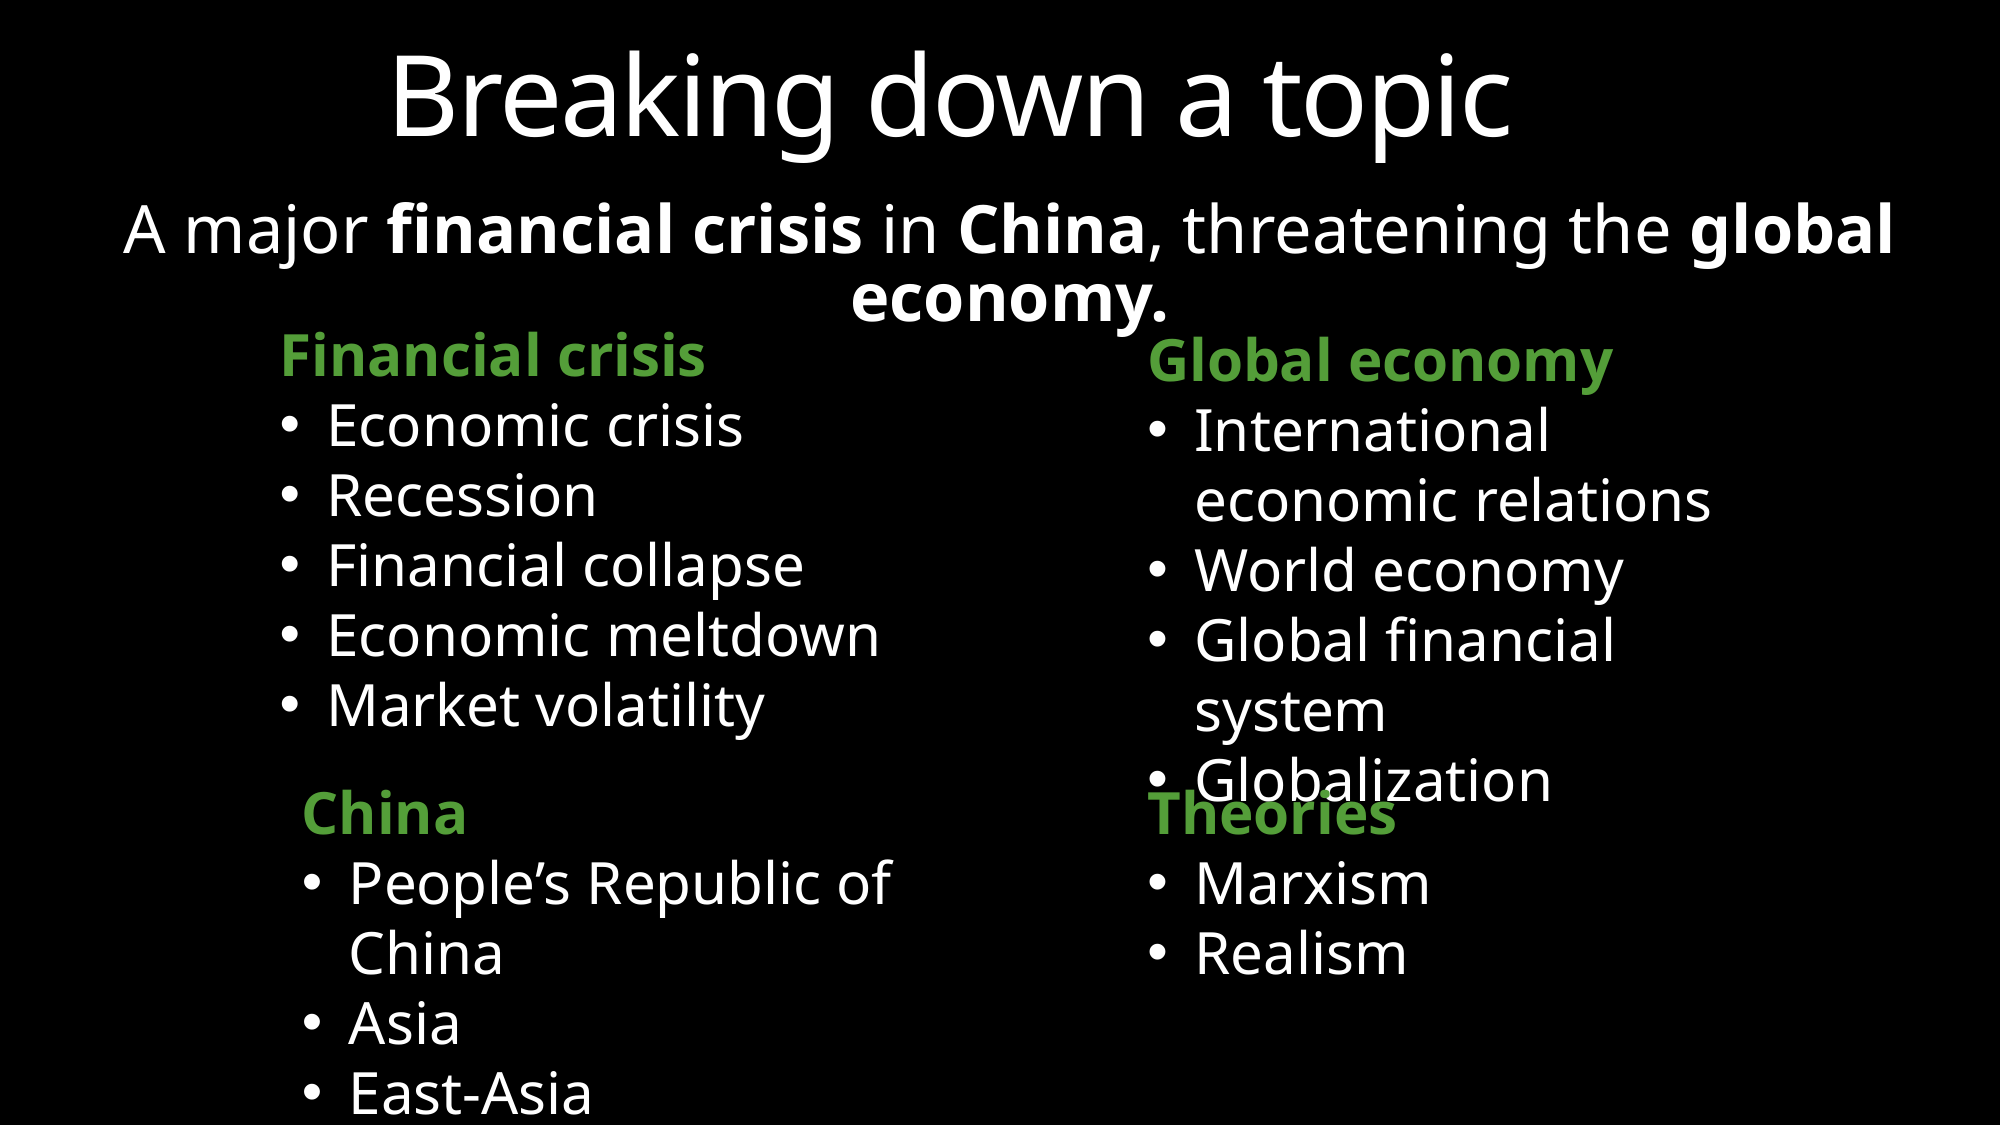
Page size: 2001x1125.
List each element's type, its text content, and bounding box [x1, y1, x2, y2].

text_box Global economy International economic relations World economy Global financial system Globalization [1132, 315, 1779, 769]
text_box China People’s Republic of China Asia East-Asia [287, 769, 1038, 1125]
text_box Financial crisis Economic crisis Recession Financial collapse Economic meltdown Market volatility [264, 310, 983, 836]
text_box Theories Marxism Realism [1132, 769, 1779, 994]
title Breaking down a topic [287, 12, 1613, 191]
list A major financial crisis in China, threatening the global economy. [59, 191, 1961, 374]
